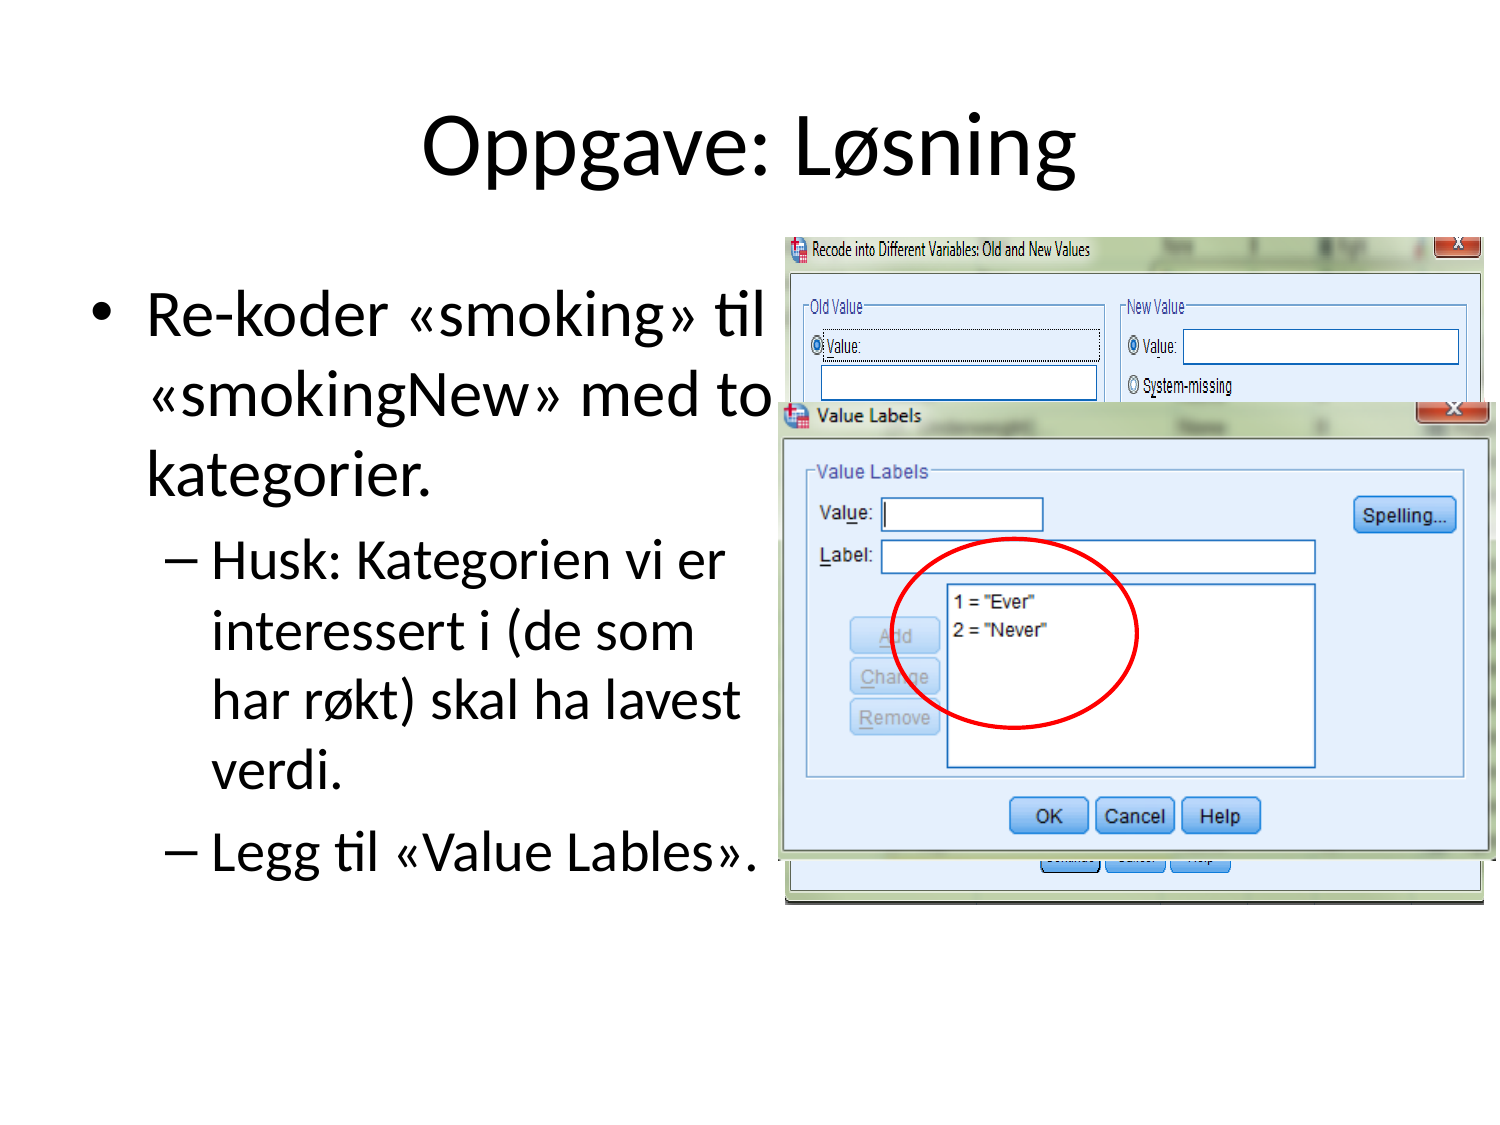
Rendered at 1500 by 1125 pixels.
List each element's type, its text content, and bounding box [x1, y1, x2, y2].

list Re-koder «smoking» til «smokingNew» med to kategorier. Husk: Kategorien vi er interessert i (de som har røkt) skal ha lavest verdi. Legg til «Value Lables». [75, 262, 798, 1005]
title Oppgave: Løsning [75, 45, 1425, 233]
picture [778, 237, 1496, 906]
